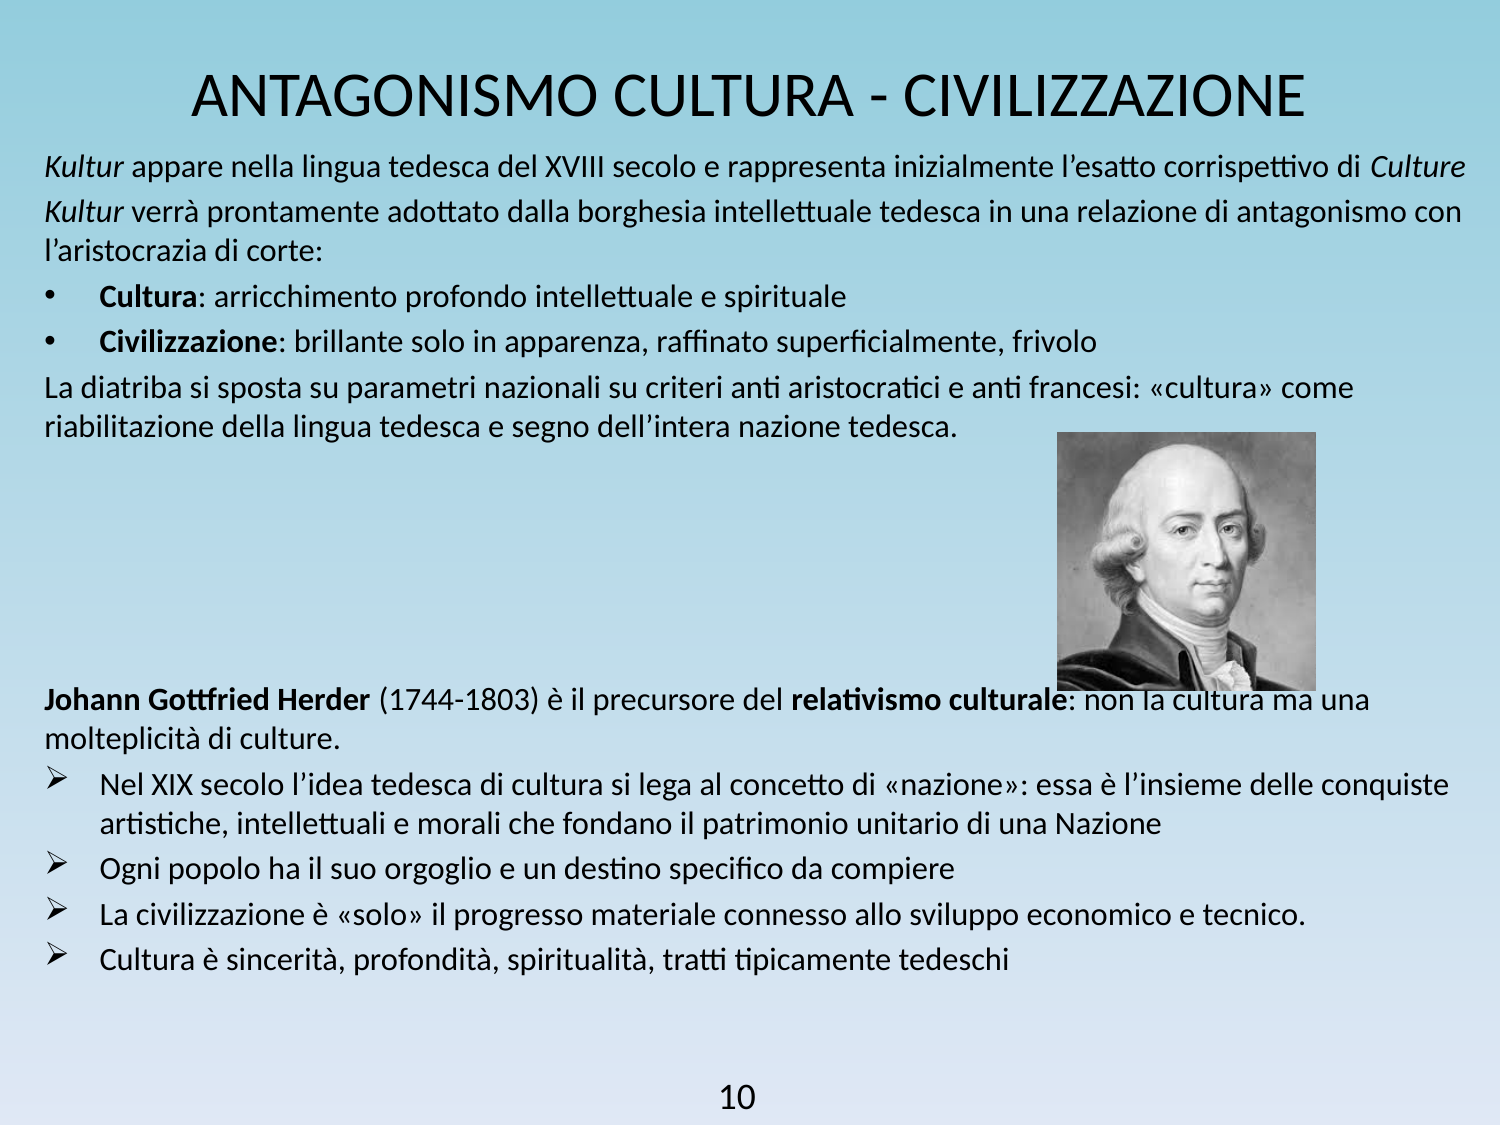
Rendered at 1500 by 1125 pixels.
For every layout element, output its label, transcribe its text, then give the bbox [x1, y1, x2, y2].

title ANTAGONISMO CULTURA - CIVILIZZAZIONE [75, 45, 1425, 137]
text_box 10 [703, 1064, 771, 1125]
list Kultur appare nella lingua tedesca del XVIII secolo e rappresenta inizialmente l’esatto corrispettivo di Culture Kultur verrà prontamente adottato dalla borghesia intellettuale tedesca in una relazione di antagonismo con l’aristocrazia di corte: Cultura: arricchimento profondo intellettuale e spirituale Civilizzazione: brillante solo in apparenza, raffinato superficialmente, frivolo La diatriba si sposta su parametri nazionali su criteri anti aristocratici e anti francesi: «cultura» come riabilitazione della lingua tedesca e segno dell’intera nazione tedesca. Johann Gottfried Herder (1744-1803) è il precursore del relativismo culturale: non la cultura ma una molteplicità di culture. Nel XIX secolo l’idea tedesca di cultura si lega al concetto di «nazione»: essa è l’insieme delle conquiste artistiche, intellettuali e morali che fondano il patrimonio unitario di una Nazione Ogni popolo ha il suo orgoglio e un destino specifico da compiere La civilizzazione è «solo» il progresso materiale connesso allo sviluppo economico e tecnico. Cultura è sincerità, profondità, spiritualità, tratti tipicamente tedeschi [29, 137, 1483, 1005]
picture [1056, 432, 1316, 692]
